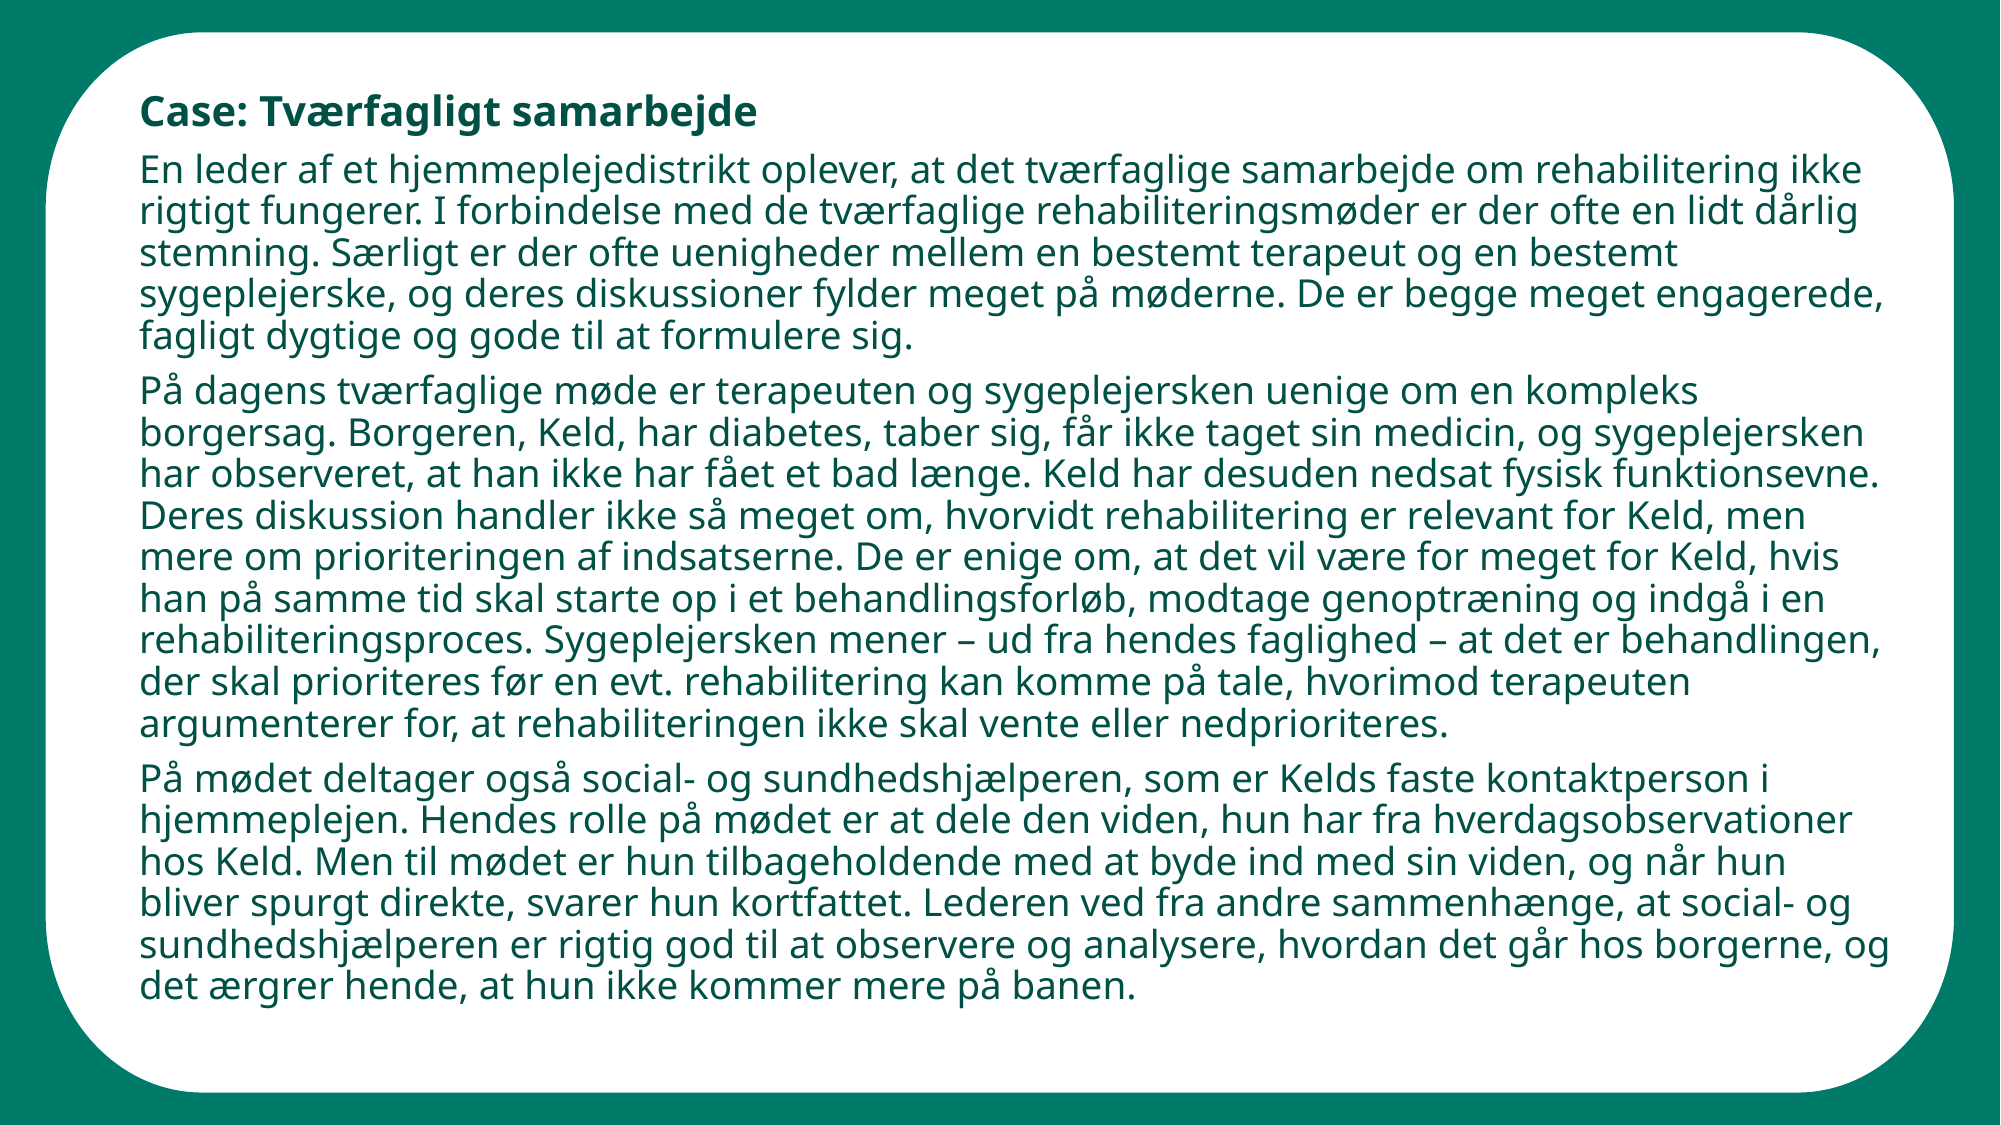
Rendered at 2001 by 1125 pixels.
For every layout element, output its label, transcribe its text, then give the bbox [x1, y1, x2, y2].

text_box [0, 0, 2000, 1125]
text_box Case: Tværfagligt samarbejde En leder af et hjemmeplejedistrikt oplever, at det tværfaglige samarbejde om rehabilitering ikke rigtigt fungerer. I forbindelse med de tværfaglige rehabiliteringsmøder er der ofte en lidt dårlig stemning. Særligt er der ofte uenigheder mellem en bestemt terapeut og en bestemt sygeplejerske, og deres diskussioner fylder meget på møderne. De er begge meget engagerede, fagligt dygtige og gode til at formulere sig. På dagens tværfaglige møde er terapeuten og sygeplejersken uenige om en kompleks borgersag. Borgeren, Keld, har diabetes, taber sig, får ikke taget sin medicin, og sygeplejersken har observeret, at han ikke har fået et bad længe. Keld har desuden nedsat fysisk funktionsevne. Deres diskussion handler ikke så meget om, hvorvidt rehabilitering er relevant for Keld, men mere om prioriteringen af indsatserne. De er enige om, at det vil være for meget for Keld, hvis han på samme tid skal starte op i et behandlingsforløb, modtage genoptræning og indgå i en rehabiliteringsproces. Sygeplejersken mener – ud fra hendes faglighed – at det er behandlingen, der skal prioriteres før en evt. rehabilitering kan komme på tale, hvorimod terapeuten argumenterer for, at rehabiliteringen ikke skal vente eller nedprioriteres. På mødet deltager også social- og sundhedshjælperen, som er Kelds faste kontaktperson i hjemmeplejen. Hendes rolle på mødet er at dele den viden, hun har fra hverdagsobservationer hos Keld. Men til mødet er hun tilbageholdende med at byde ind med sin viden, og når hun bliver spurgt direkte, svarer hun kortfattet. Lederen ved fra andre sammenhænge, at social- og sundhedshjælperen er rigtig god til at observere og analysere, hvordan det går hos borgerne, og det ærgrer hende, at hun ikke kommer mere på banen. [43, 30, 1957, 1095]
